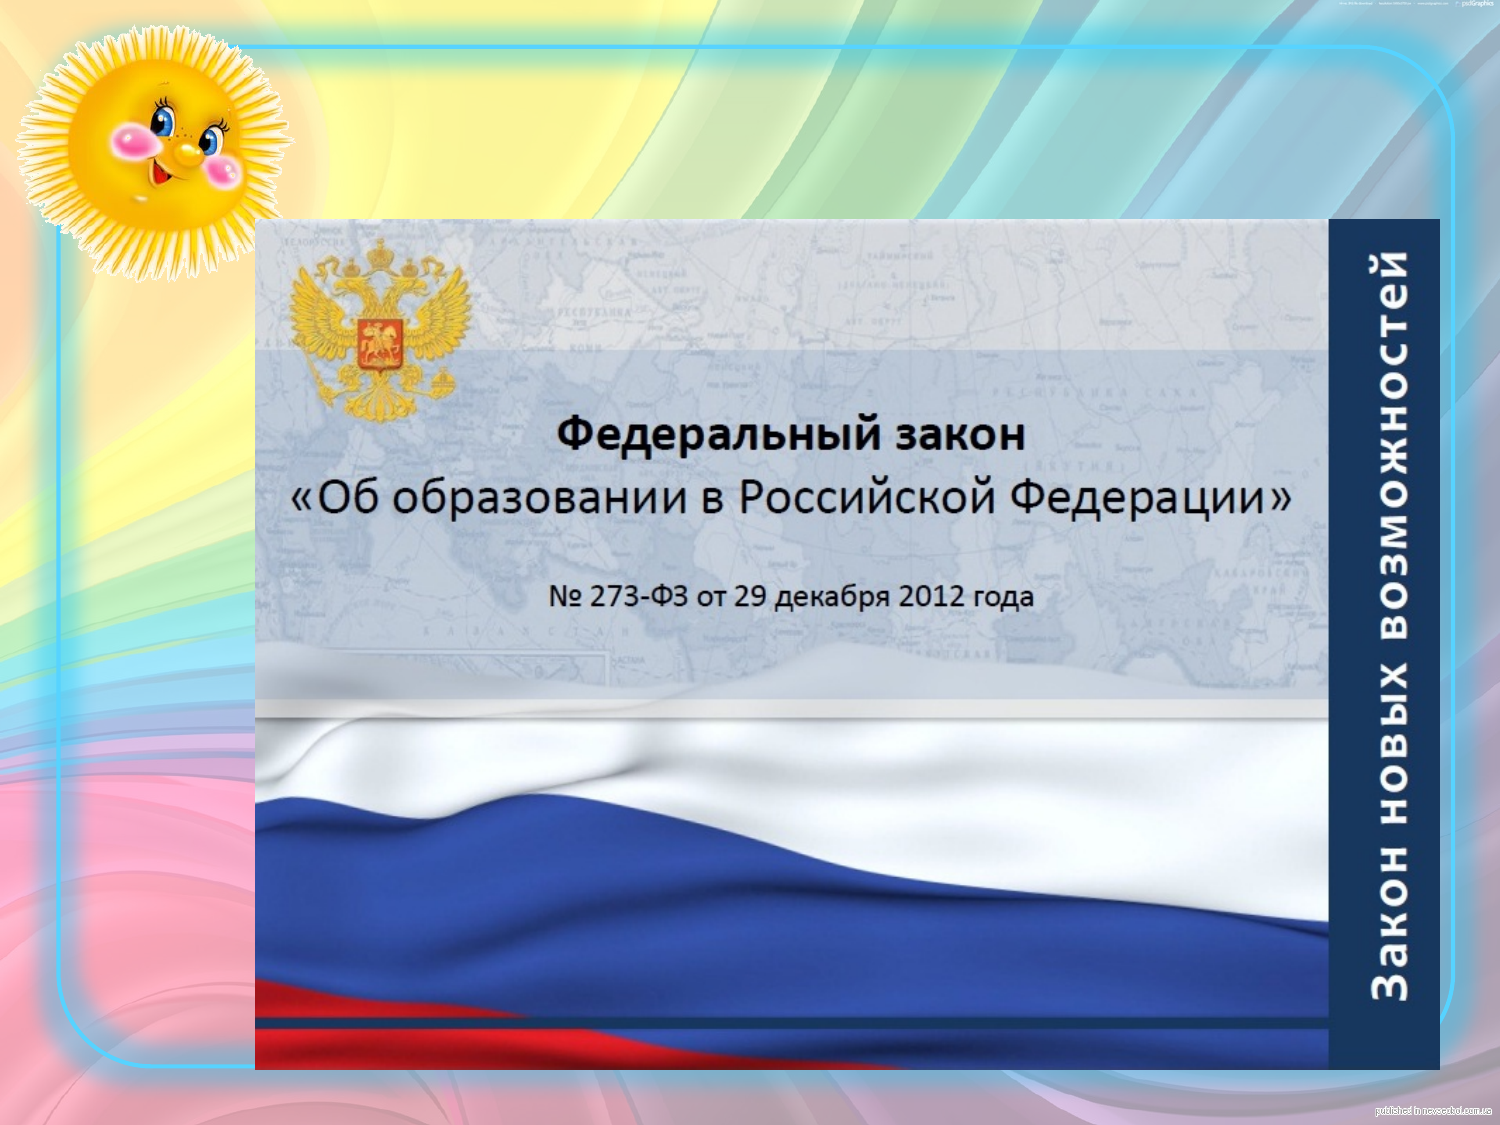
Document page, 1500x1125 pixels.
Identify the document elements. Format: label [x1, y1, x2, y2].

picture [11, 11, 1440, 1070]
